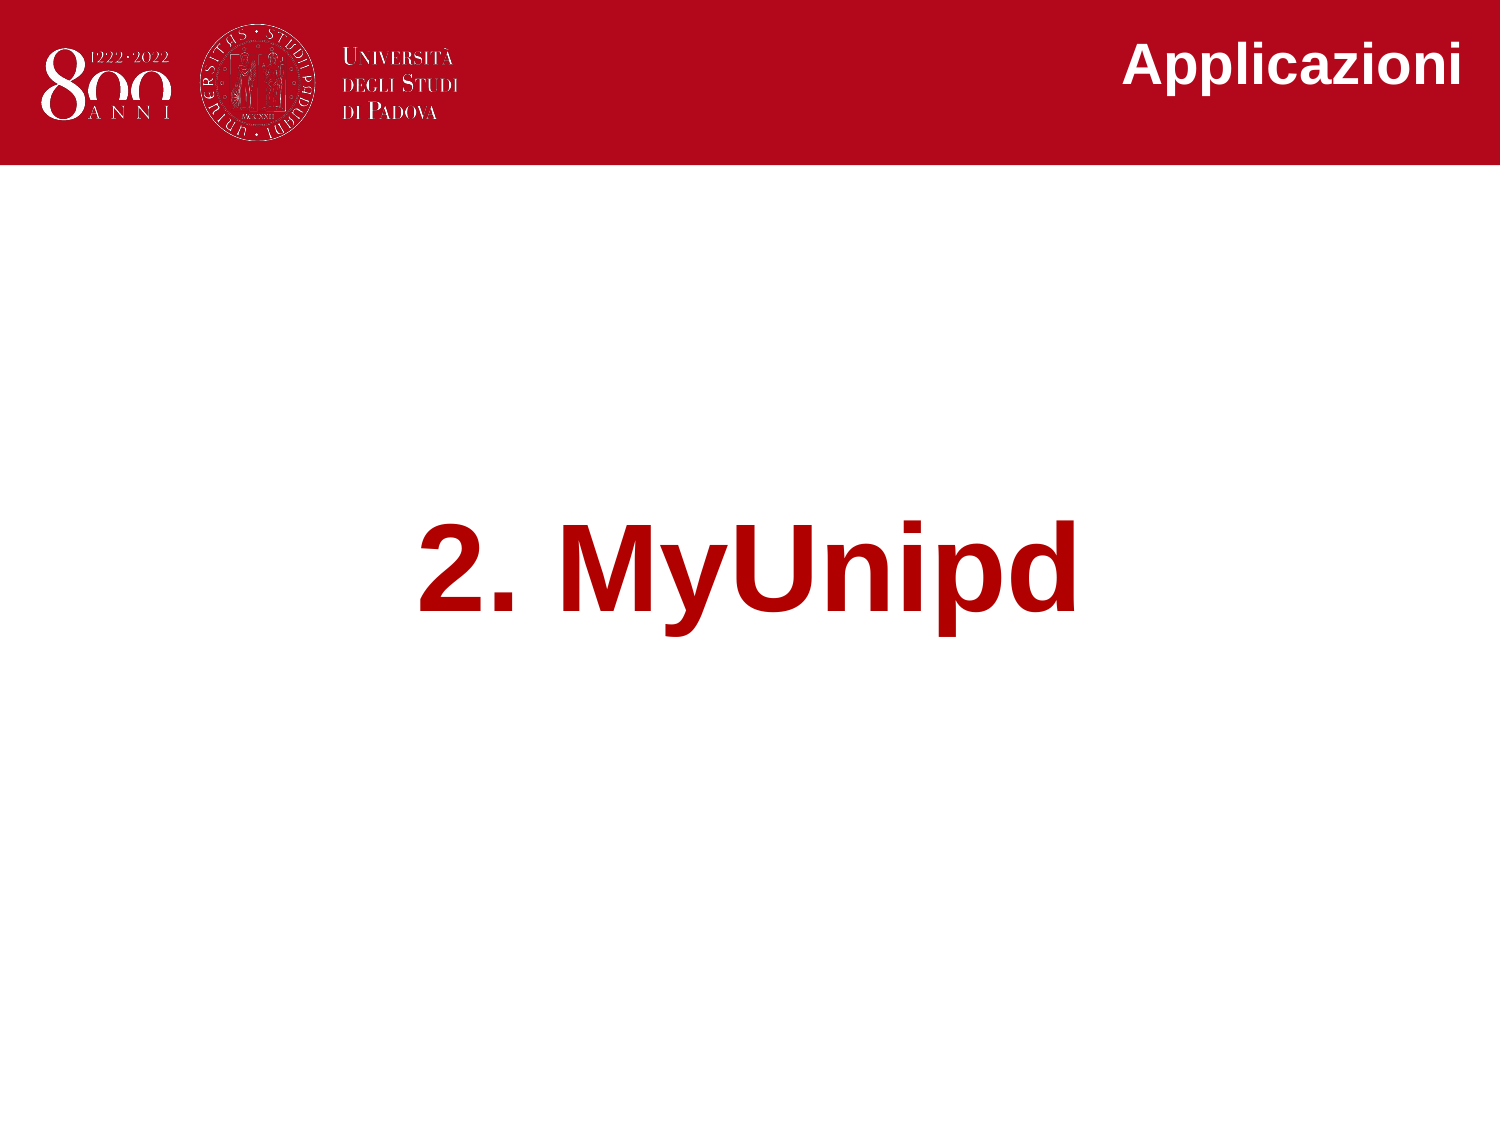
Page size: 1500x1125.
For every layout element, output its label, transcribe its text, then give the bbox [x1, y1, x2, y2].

text_box Applicazioni [679, 0, 1500, 157]
text_box 2. MyUnipd [385, 479, 1114, 645]
picture [41, 24, 457, 141]
